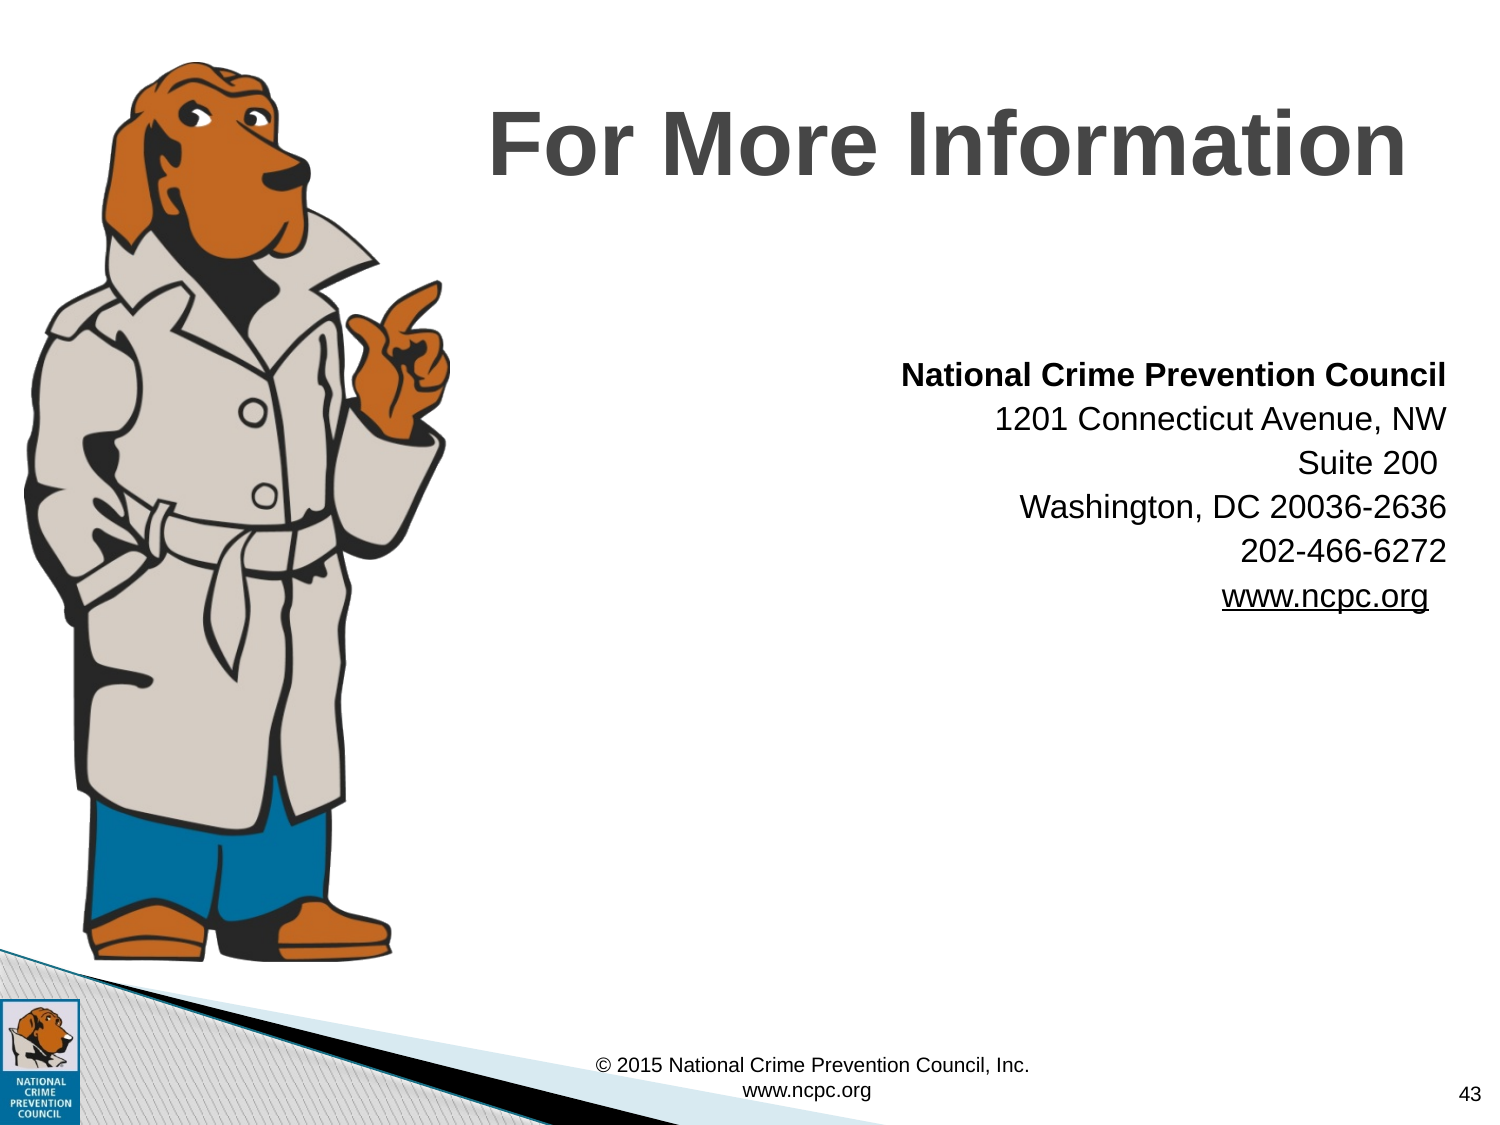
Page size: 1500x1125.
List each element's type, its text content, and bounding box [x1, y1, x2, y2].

title For More Information [75, 45, 1425, 233]
text_box © 2015 National Crime Prevention Council, Inc. www.ncpc.org [562, 1037, 1064, 1117]
list National Crime Prevention Council 1201 Connecticut Avenue, NW Suite 200 Washington, DC 20036-2636 202-466-6272 www.ncpc.org [112, 350, 1463, 986]
picture [3, 1001, 78, 1071]
slide_number 43 [1409, 1050, 1500, 1117]
picture [10, 1099, 71, 1107]
picture [25, 1088, 54, 1096]
picture [17, 1078, 65, 1085]
picture [24, 62, 451, 962]
picture [18, 1110, 60, 1118]
